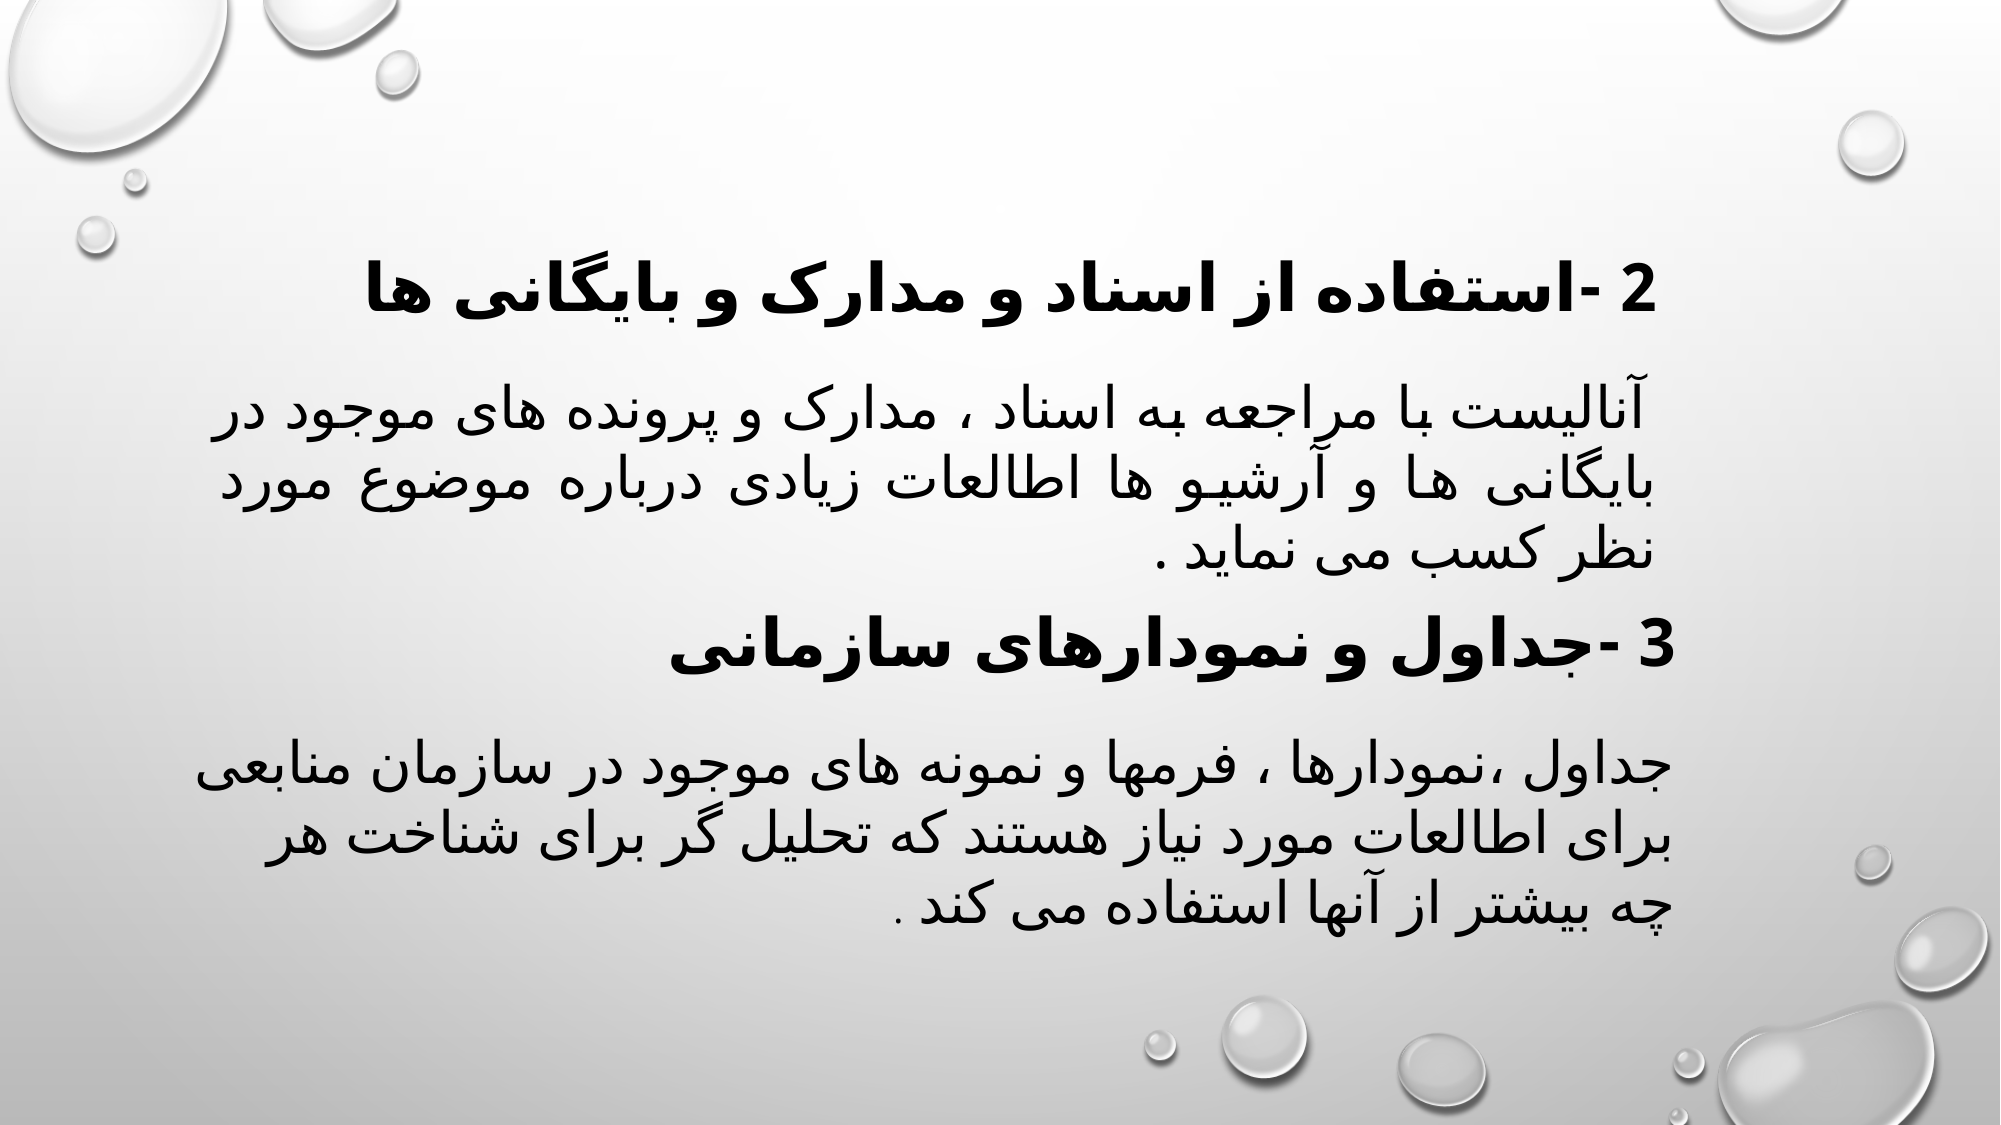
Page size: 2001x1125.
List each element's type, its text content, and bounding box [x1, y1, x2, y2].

text_box 3 -جداول و نمودارهای سازمانی جداول ،نمودارها ، فرمها و نمونه های موجود در سازمان منابعی برای اطالعات مورد نیاز هستند که تحلیل گر برای شناخت هر چه بیشتر از آنها استفاده می کند . [177, 592, 1691, 943]
text_box 2 -استفاده از اسناد و مدارک و بایگانی ها آنالیست با مراجعه به اسناد ، مدارک و پرونده های موجود در بایگانی ها و آرشیو ها اطالعات زیادی درباره موضوع مورد نظر کسب می نماید . [196, 237, 1672, 588]
picture [0, 0, 2000, 1125]
